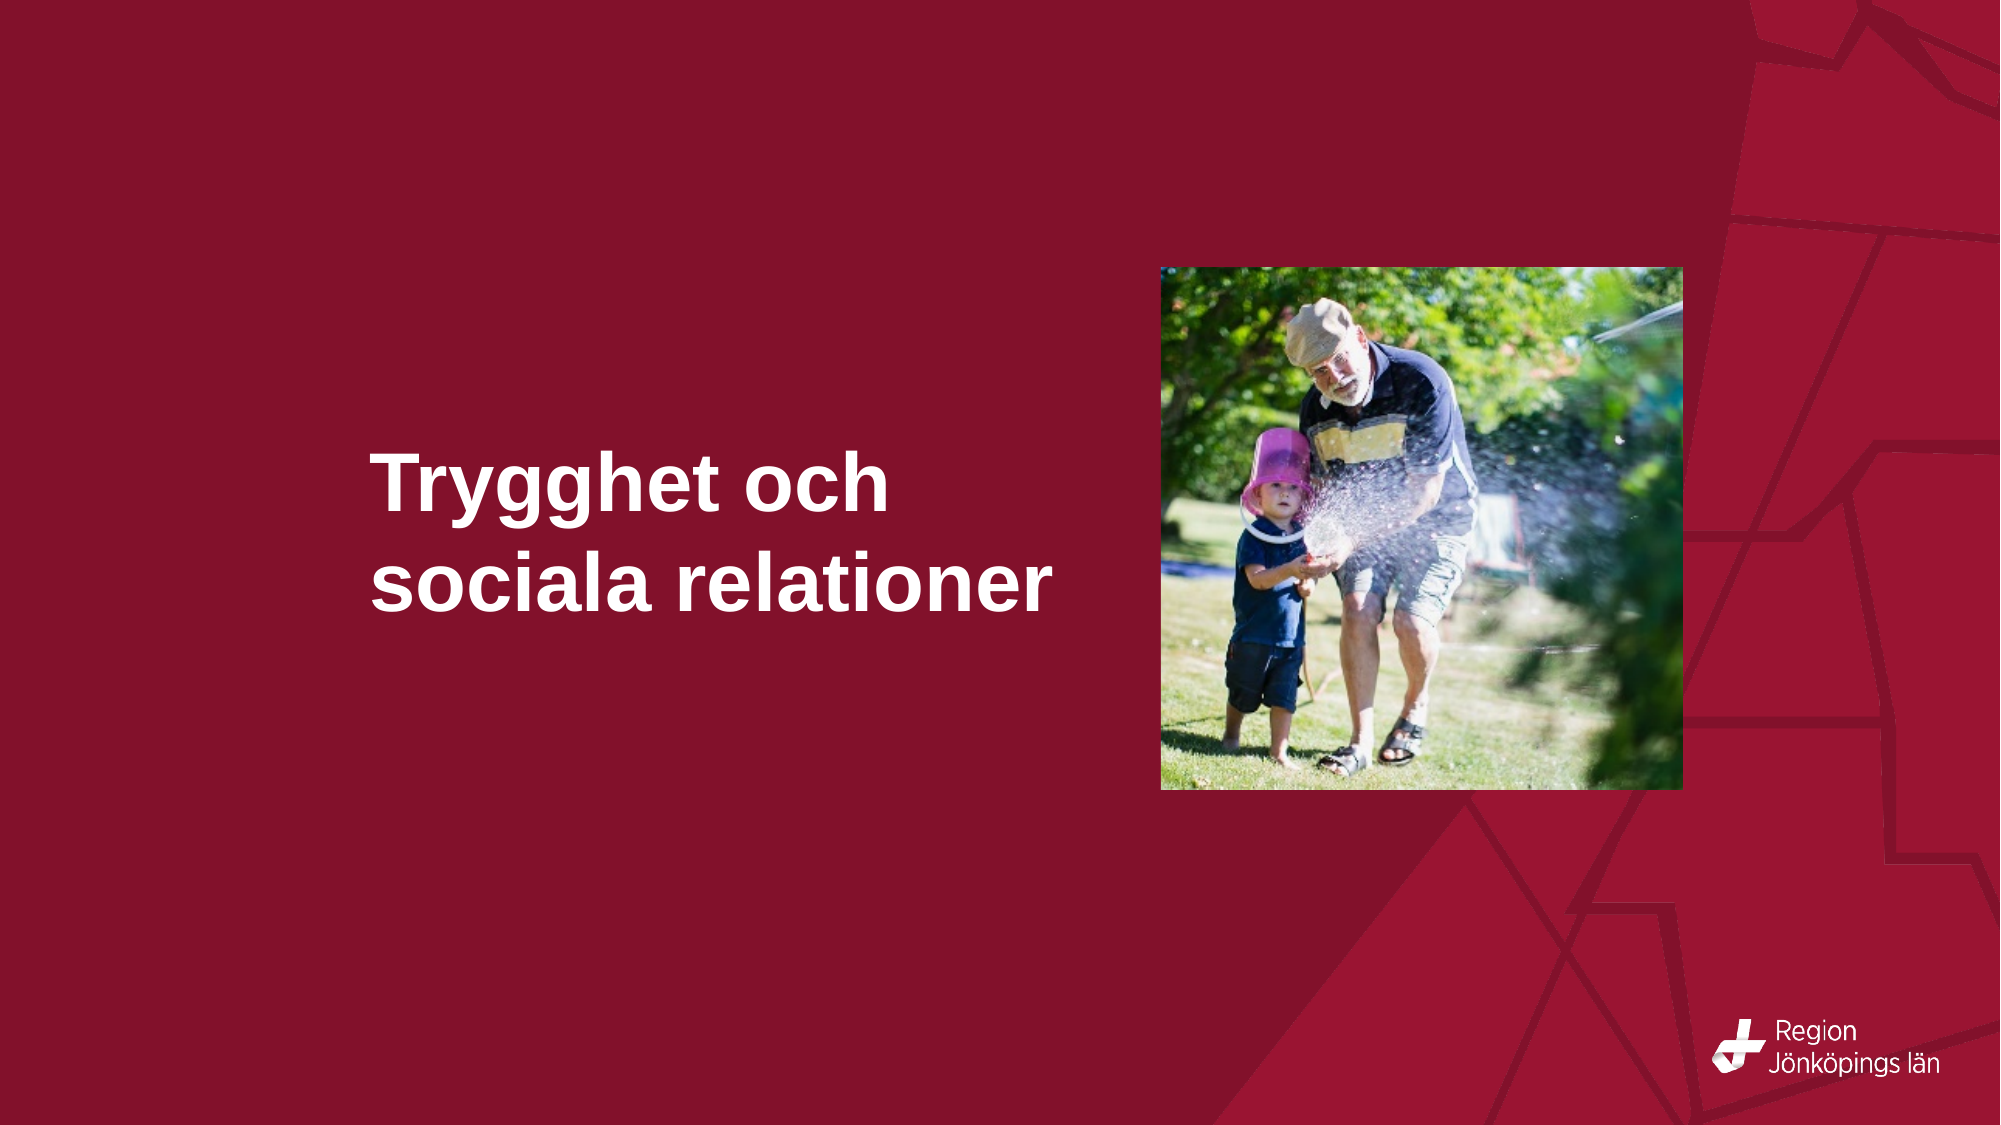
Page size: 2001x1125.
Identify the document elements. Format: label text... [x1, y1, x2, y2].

picture [1712, 1019, 1939, 1077]
picture [1160, 267, 1683, 790]
title Trygghet och sociala relationer [354, 85, 1654, 972]
